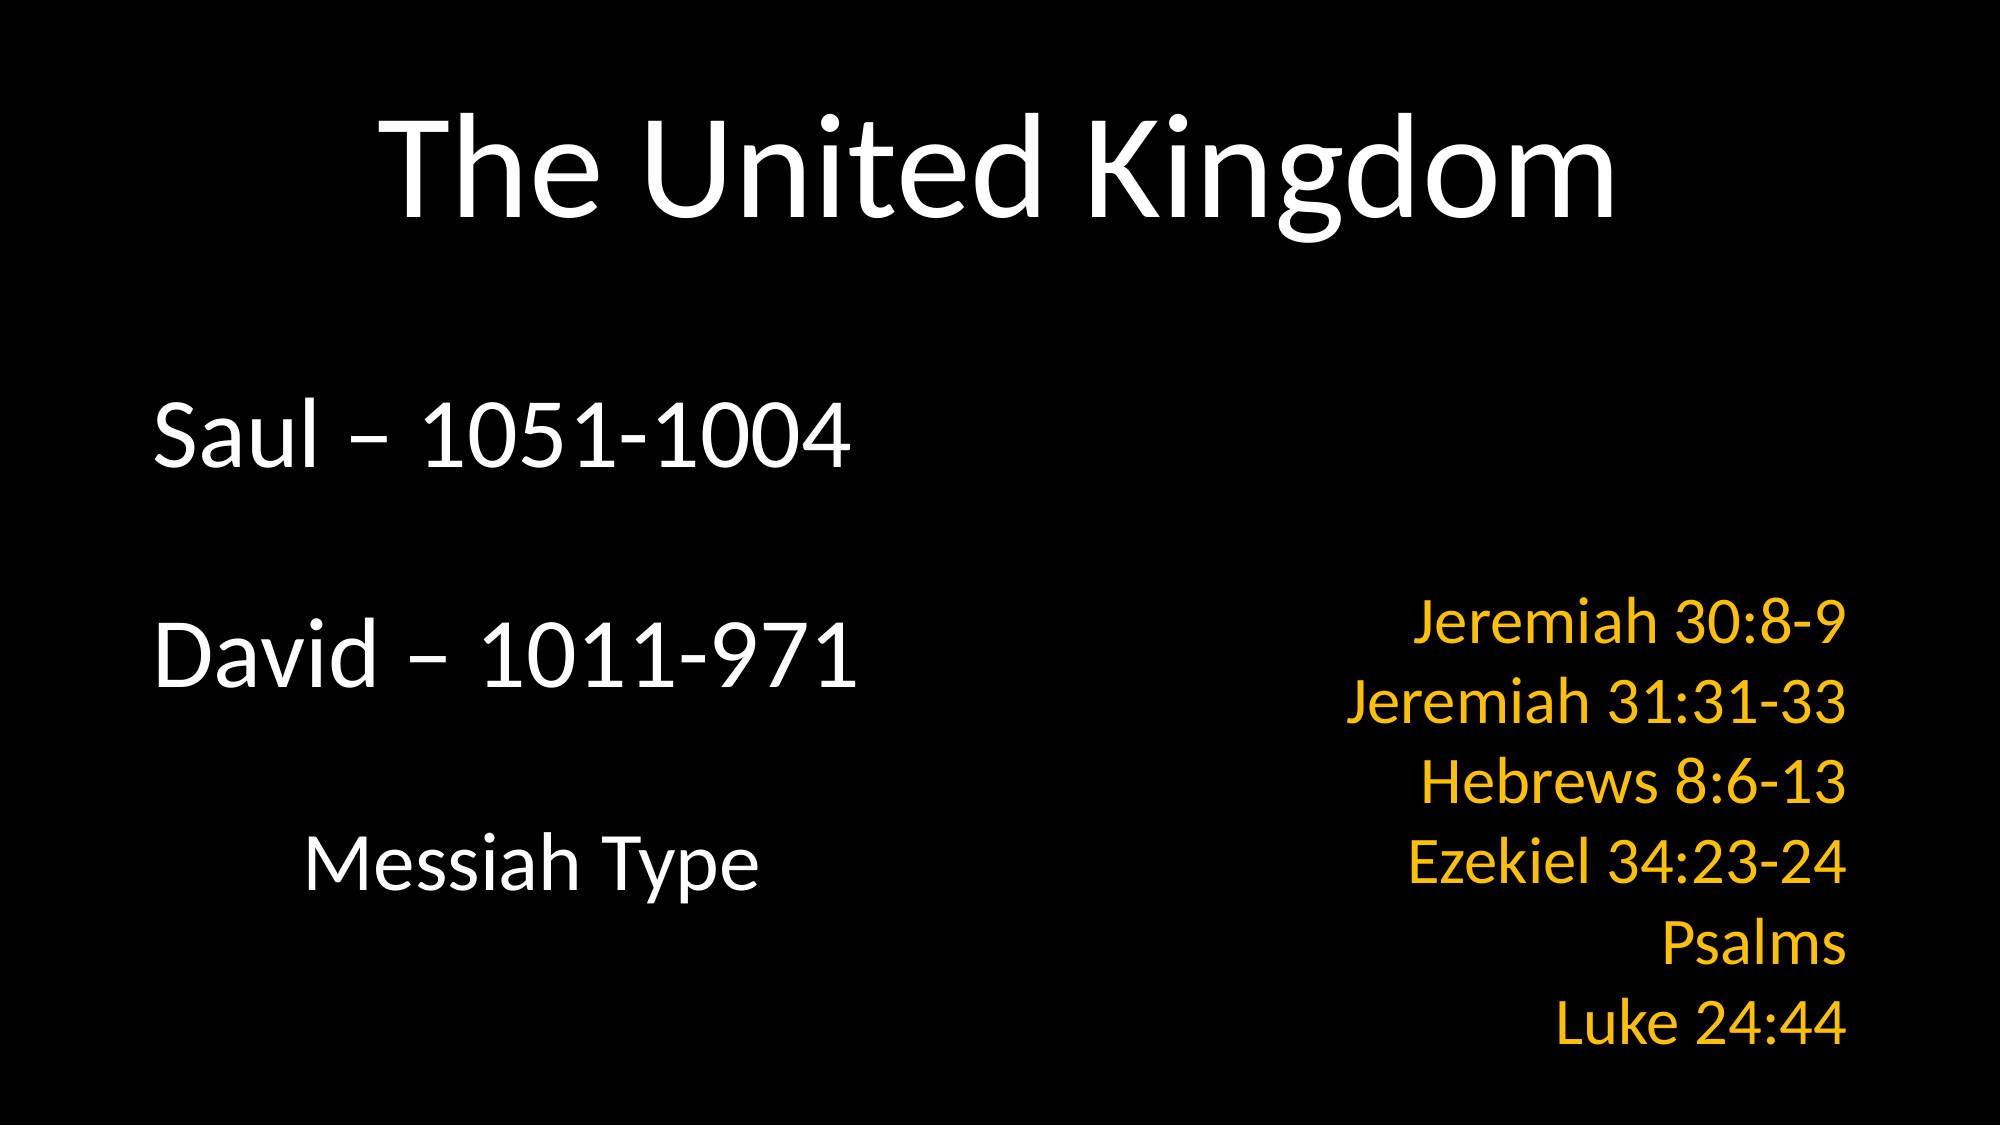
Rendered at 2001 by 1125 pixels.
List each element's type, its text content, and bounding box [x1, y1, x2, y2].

title The United Kingdom [137, 59, 1863, 278]
list Jeremiah 30:8-9 Jeremiah 31:31-33 Hebrews 8:6-13 Ezekiel 34:23-24 Psalms Luke 24:44 [1012, 299, 1863, 1066]
list Saul – 1051-1004 David – 1011-971 Messiah Type [137, 360, 988, 1066]
